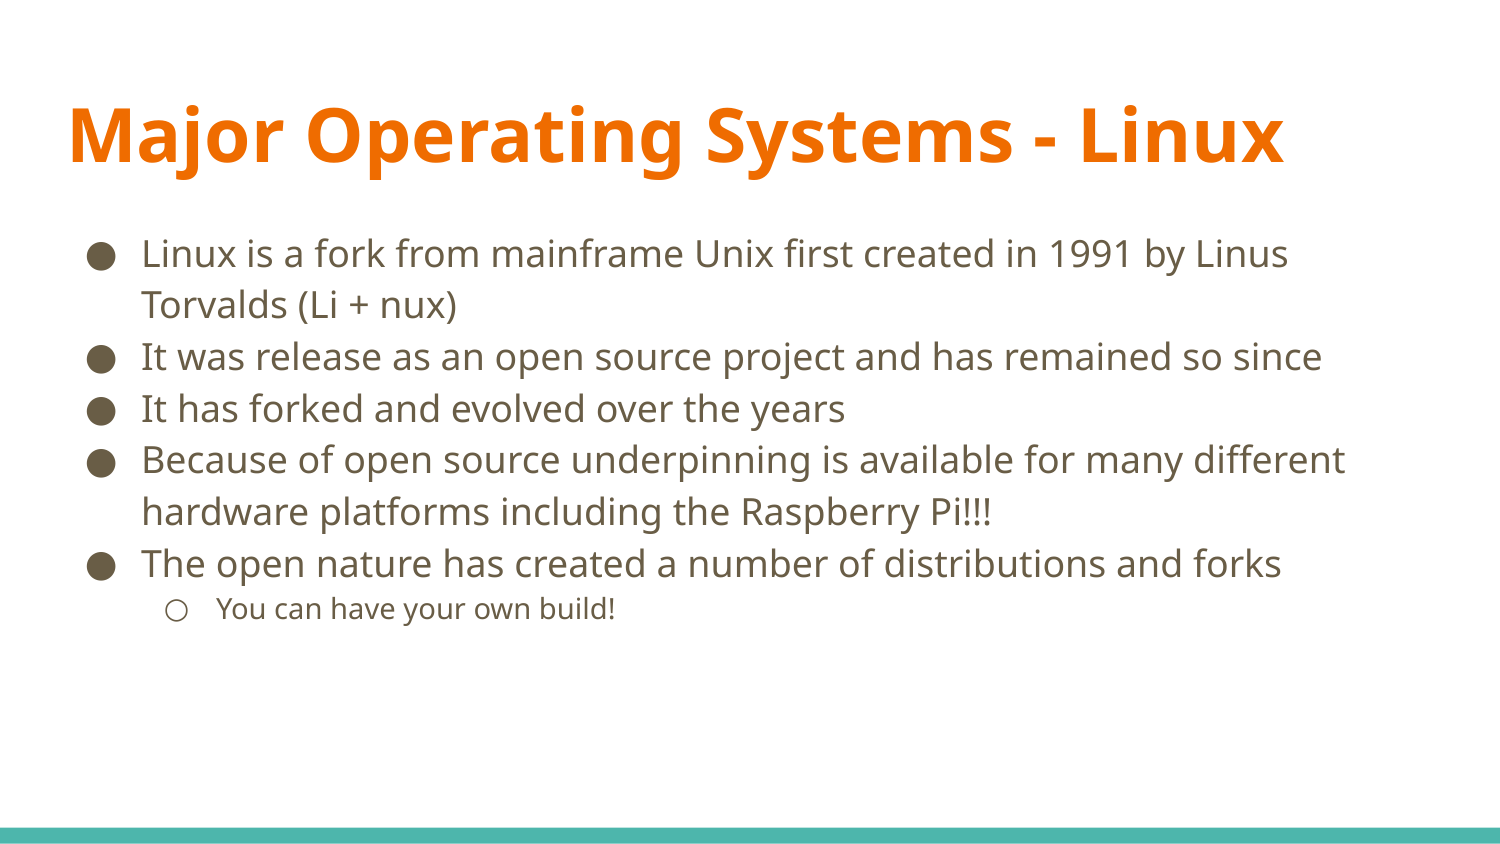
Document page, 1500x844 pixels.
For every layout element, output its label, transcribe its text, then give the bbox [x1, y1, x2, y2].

list Linux is a fork from mainframe Unix first created in 1991 by Linus Torvalds (Li + nux) It was release as an open source project and has remained so since It has forked and evolved over the years Because of open source underpinning is available for many different hardware platforms including the Raspberry Pi!!! The open nature has created a number of distributions and forks You can have your own build! [51, 207, 1449, 750]
title Major Operating Systems - Linux [51, 72, 1449, 189]
